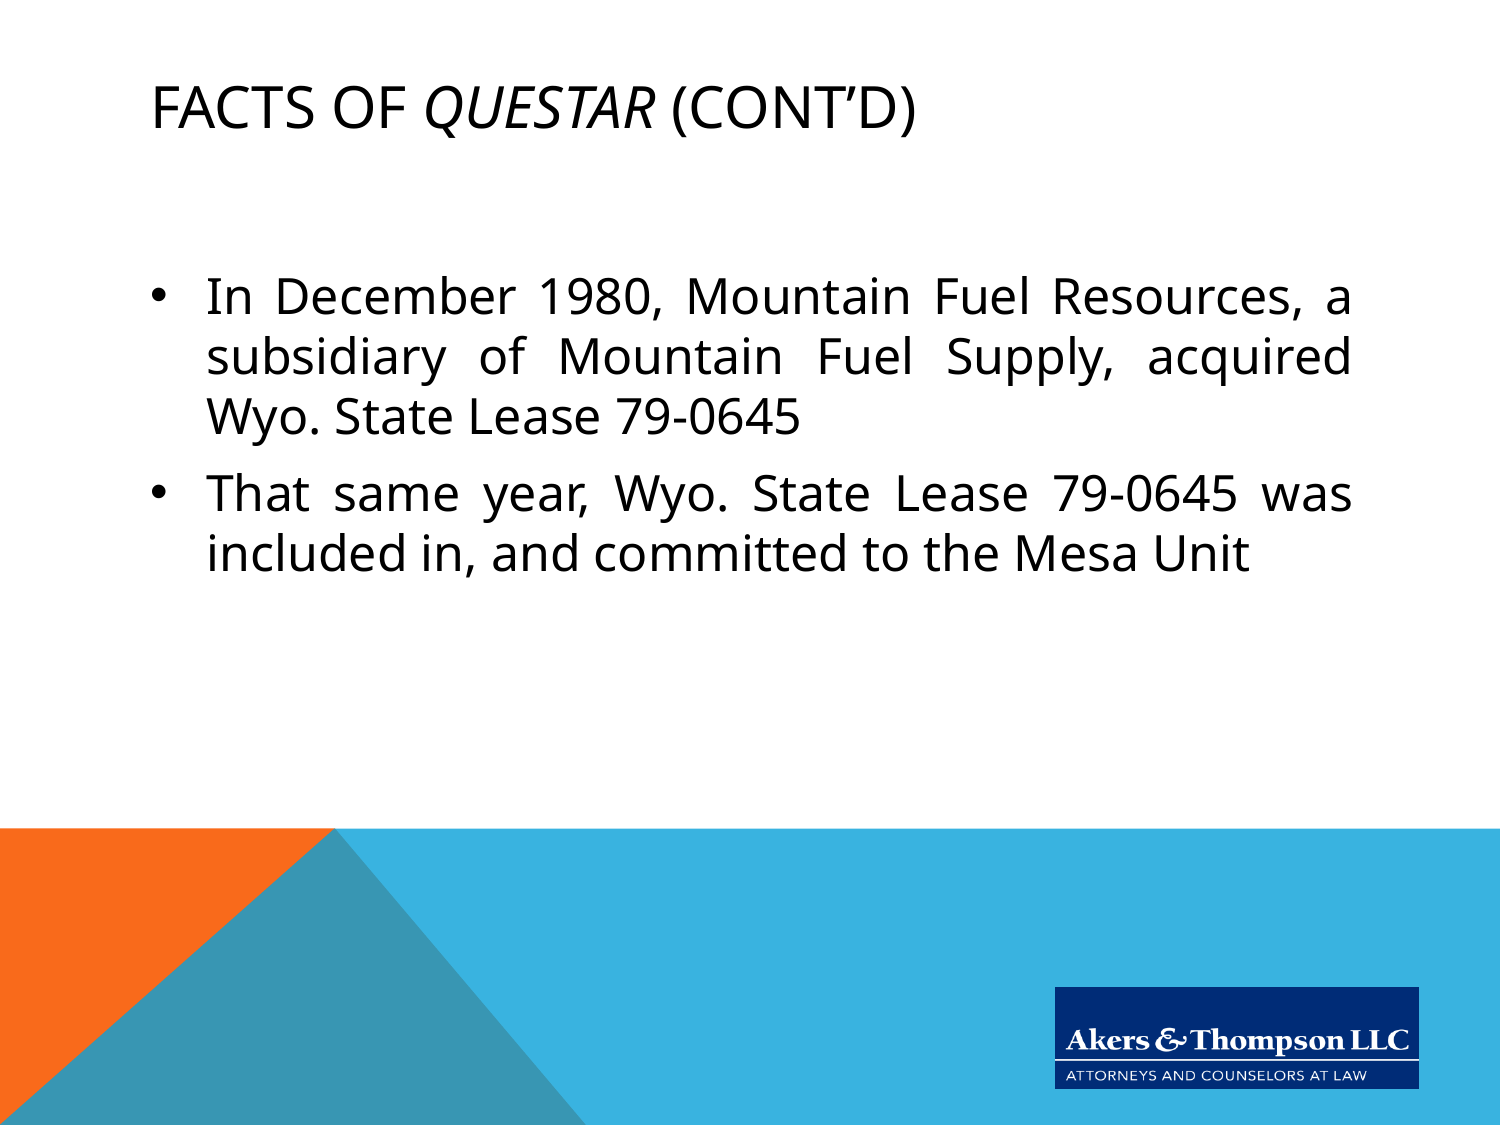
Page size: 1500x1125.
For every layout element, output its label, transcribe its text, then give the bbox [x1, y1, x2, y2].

list In December 1980, Mountain Fuel Resources, a subsidiary of Mountain Fuel Supply, acquired Wyo. State Lease 79-0645 That same year, Wyo. State Lease 79-0645 was included in, and committed to the Mesa Unit [135, 180, 1369, 768]
picture [1054, 987, 1419, 1090]
title FACTS OF QUESTAR (Cont’d) [135, 60, 1369, 150]
